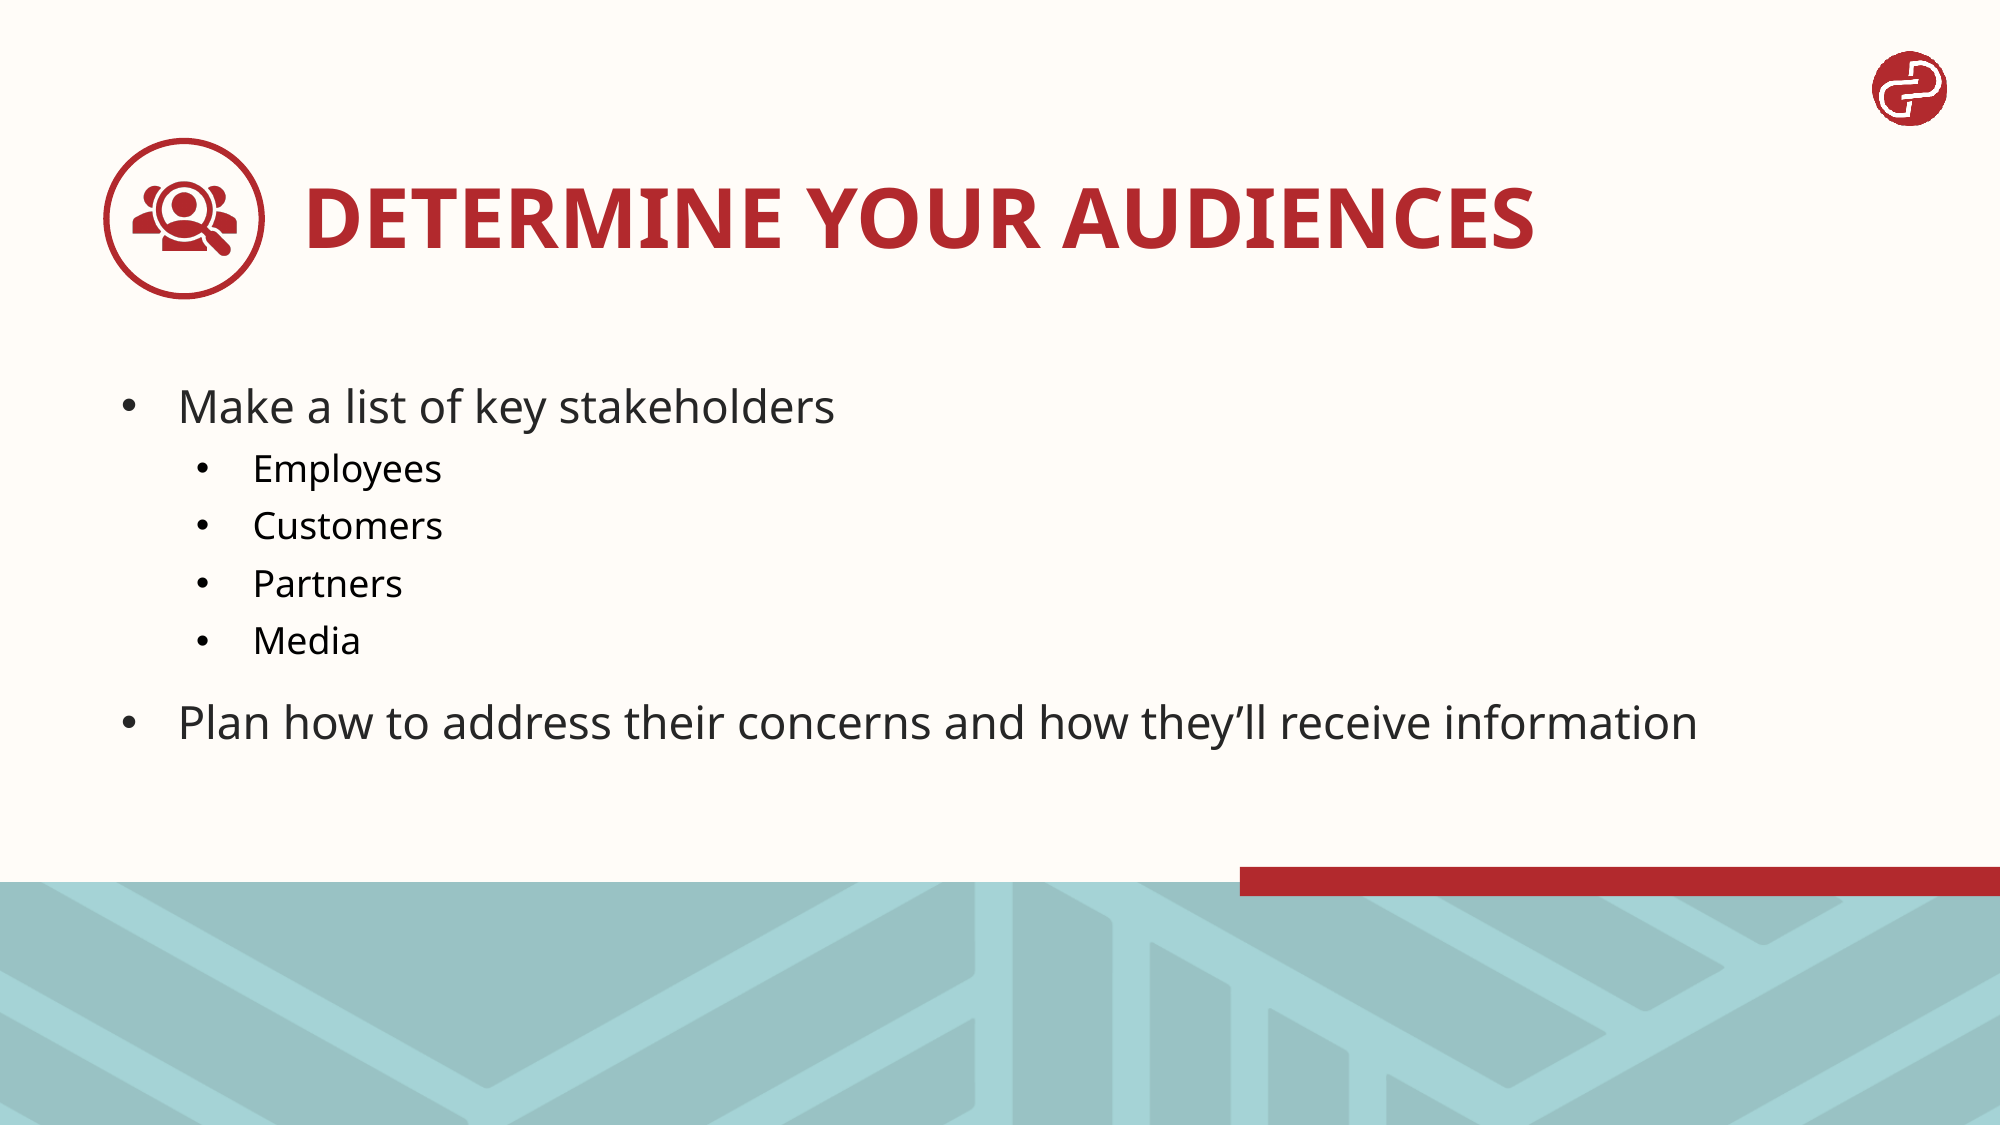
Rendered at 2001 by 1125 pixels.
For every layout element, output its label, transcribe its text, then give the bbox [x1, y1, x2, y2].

text_box [105, 174, 119, 263]
text_box [249, 174, 263, 264]
picture [0, 882, 2000, 1125]
text_box [140, 284, 228, 298]
title DETERMINE YOUR AUDIENCES [287, 44, 2000, 398]
text_box Make a list of key stakeholders Employees Customers Partners Media Plan how to address their concerns and how they’ll receive information [106, 375, 1781, 752]
picture [124, 159, 244, 279]
picture [1872, 51, 1947, 126]
text_box [1239, 866, 2000, 877]
text_box [136, 139, 232, 156]
